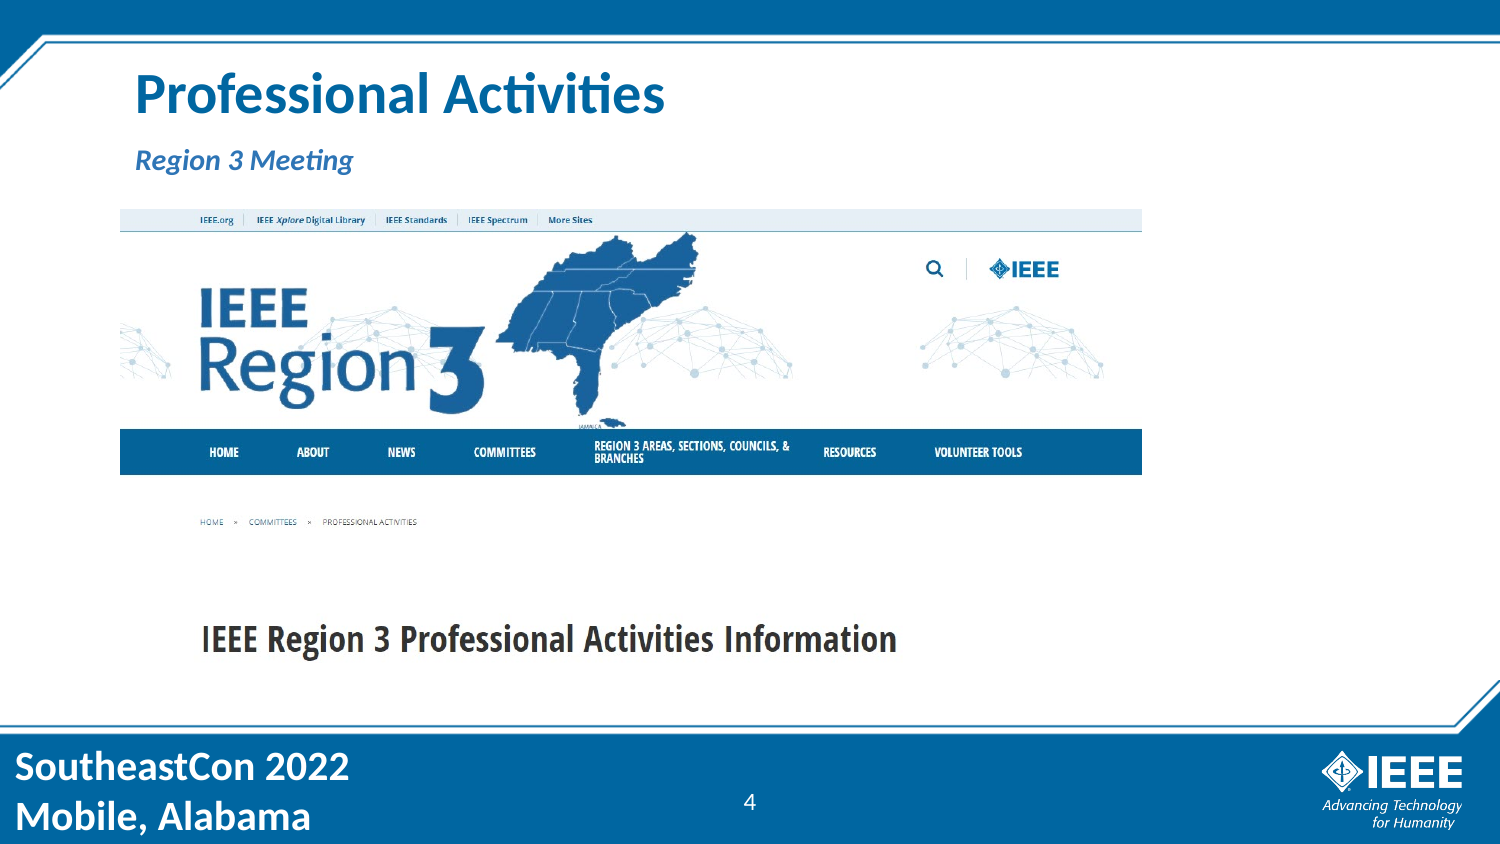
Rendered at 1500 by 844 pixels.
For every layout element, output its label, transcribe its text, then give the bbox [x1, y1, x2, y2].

list Region 3 Meeting [120, 137, 1414, 185]
picture [0, 680, 1500, 844]
picture [120, 473, 1142, 679]
picture [0, 0, 1500, 111]
title Professional Activities [120, 65, 1414, 134]
slide_number 4 [710, 777, 790, 823]
picture [120, 209, 1142, 469]
